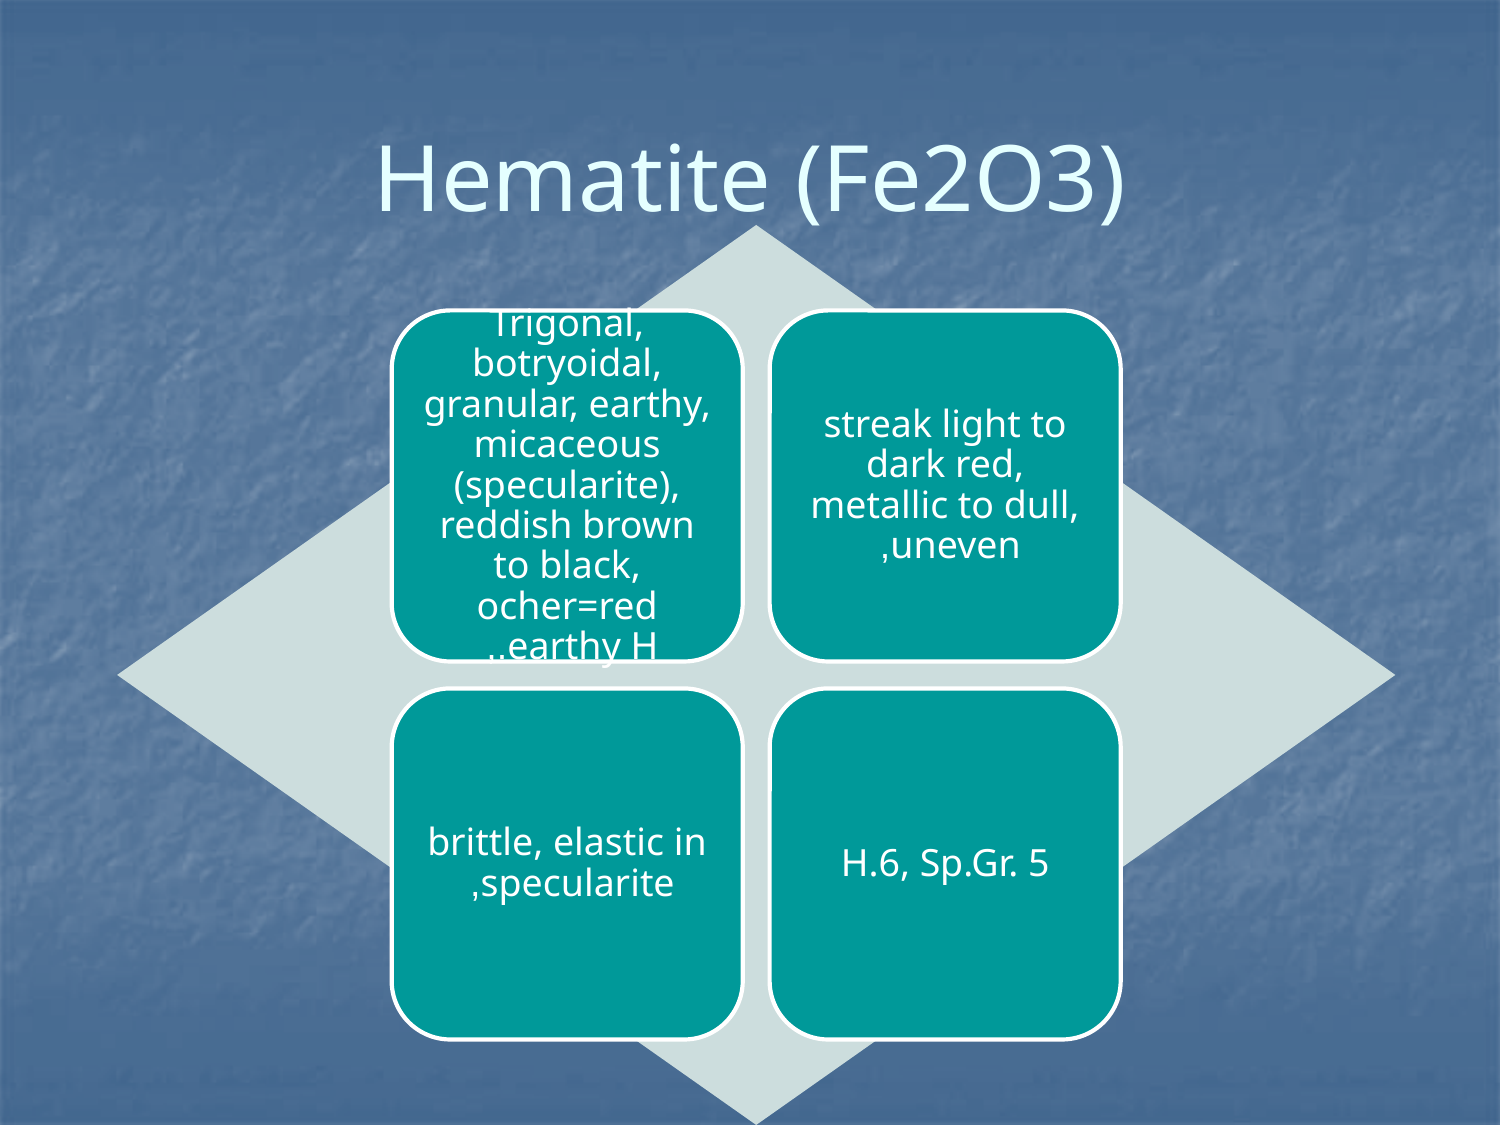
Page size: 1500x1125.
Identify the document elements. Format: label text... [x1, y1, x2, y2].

title Hematite (Fe2O3) [74, 62, 1426, 224]
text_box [74, 224, 1438, 1125]
